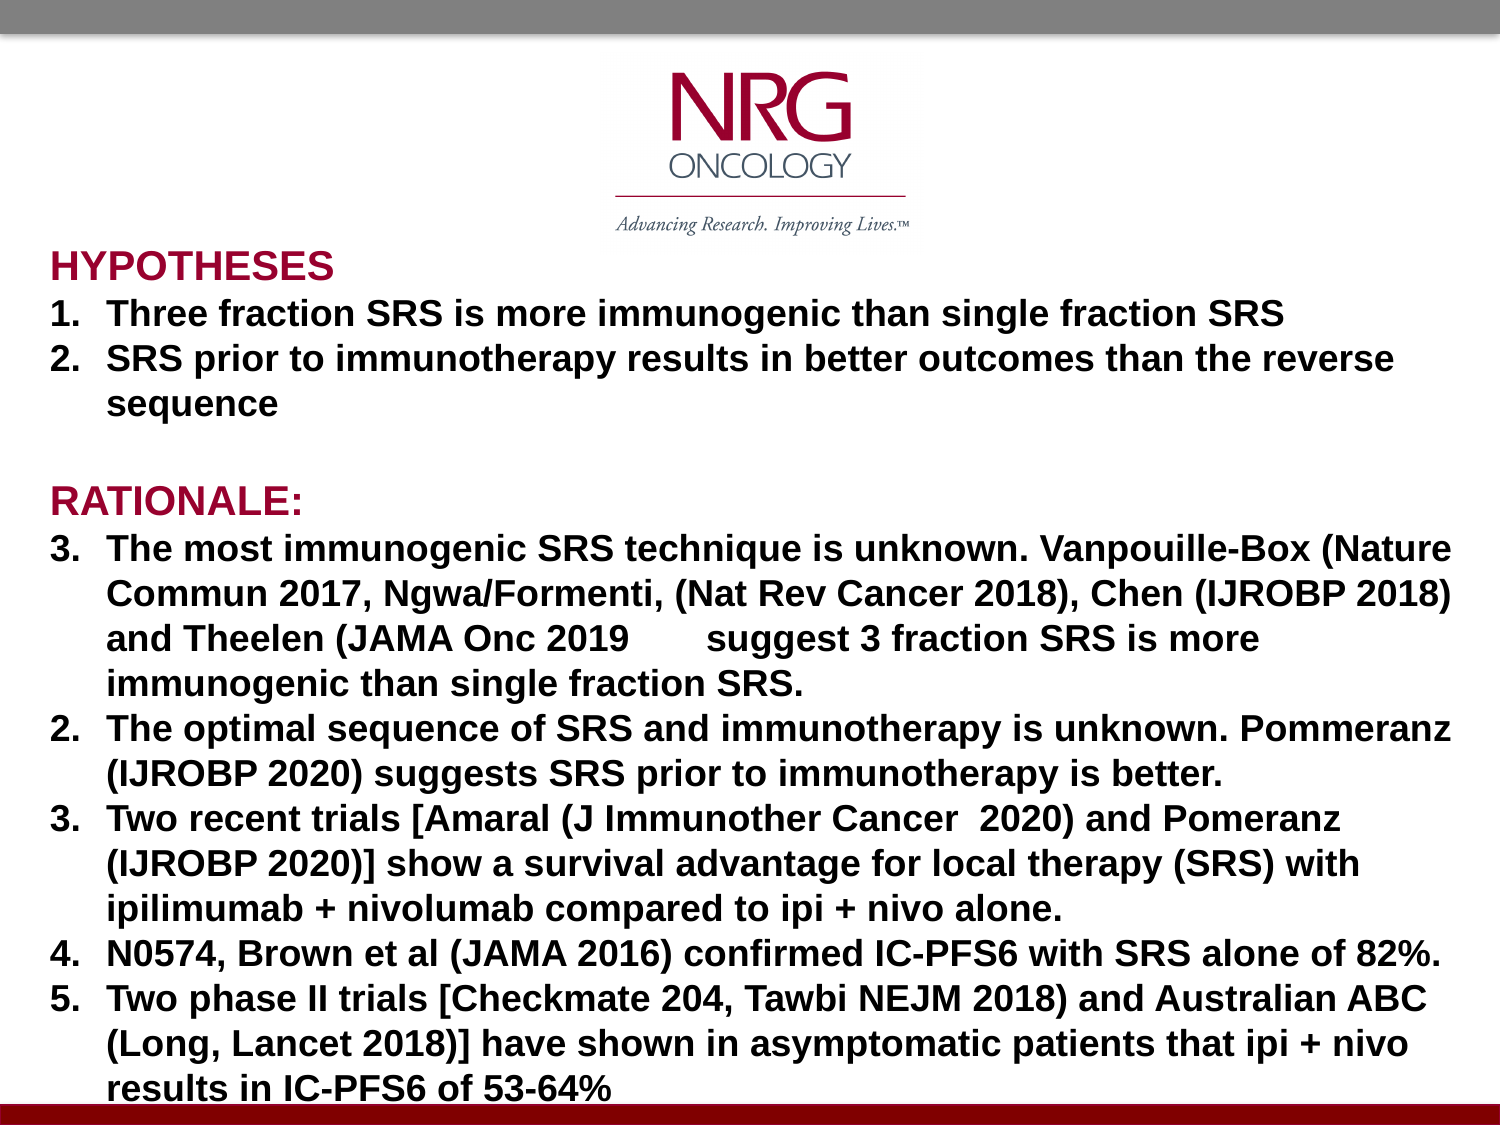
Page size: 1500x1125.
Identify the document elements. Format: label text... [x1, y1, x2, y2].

picture [600, 52, 924, 231]
text_box HYPOTHESES Three fraction SRS is more immunogenic than single fraction SRS SRS prior to immunotherapy results in better outcomes than the reverse sequence RATIONALE: The most immunogenic SRS technique is unknown. Vanpouille-Box (Nature Commun 2017, Ngwa/Formenti, (Nat Rev Cancer 2018), Chen (IJROBP 2018) and Theelen (JAMA Onc 2019 suggest 3 fraction SRS is more immunogenic than single fraction SRS. The optimal sequence of SRS and immunotherapy is unknown. Pommeranz (IJROBP 2020) suggests SRS prior to immunotherapy is better. Two recent trials [Amaral (J Immunother Cancer 2020) and Pomeranz (IJROBP 2020)] show a survival advantage for local therapy (SRS) with ipilimumab + nivolumab compared to ipi + nivo alone. N0574, Brown et al (JAMA 2016) confirmed IC-PFS6 with SRS alone of 82%. Two phase II trials [Checkmate 204, Tawbi NEJM 2018) and Australian ABC (Long, Lancet 2018)] have shown in asymptomatic patients that ipi + nivo results in IC-PFS6 of 53-64% [35, 231, 1500, 1125]
